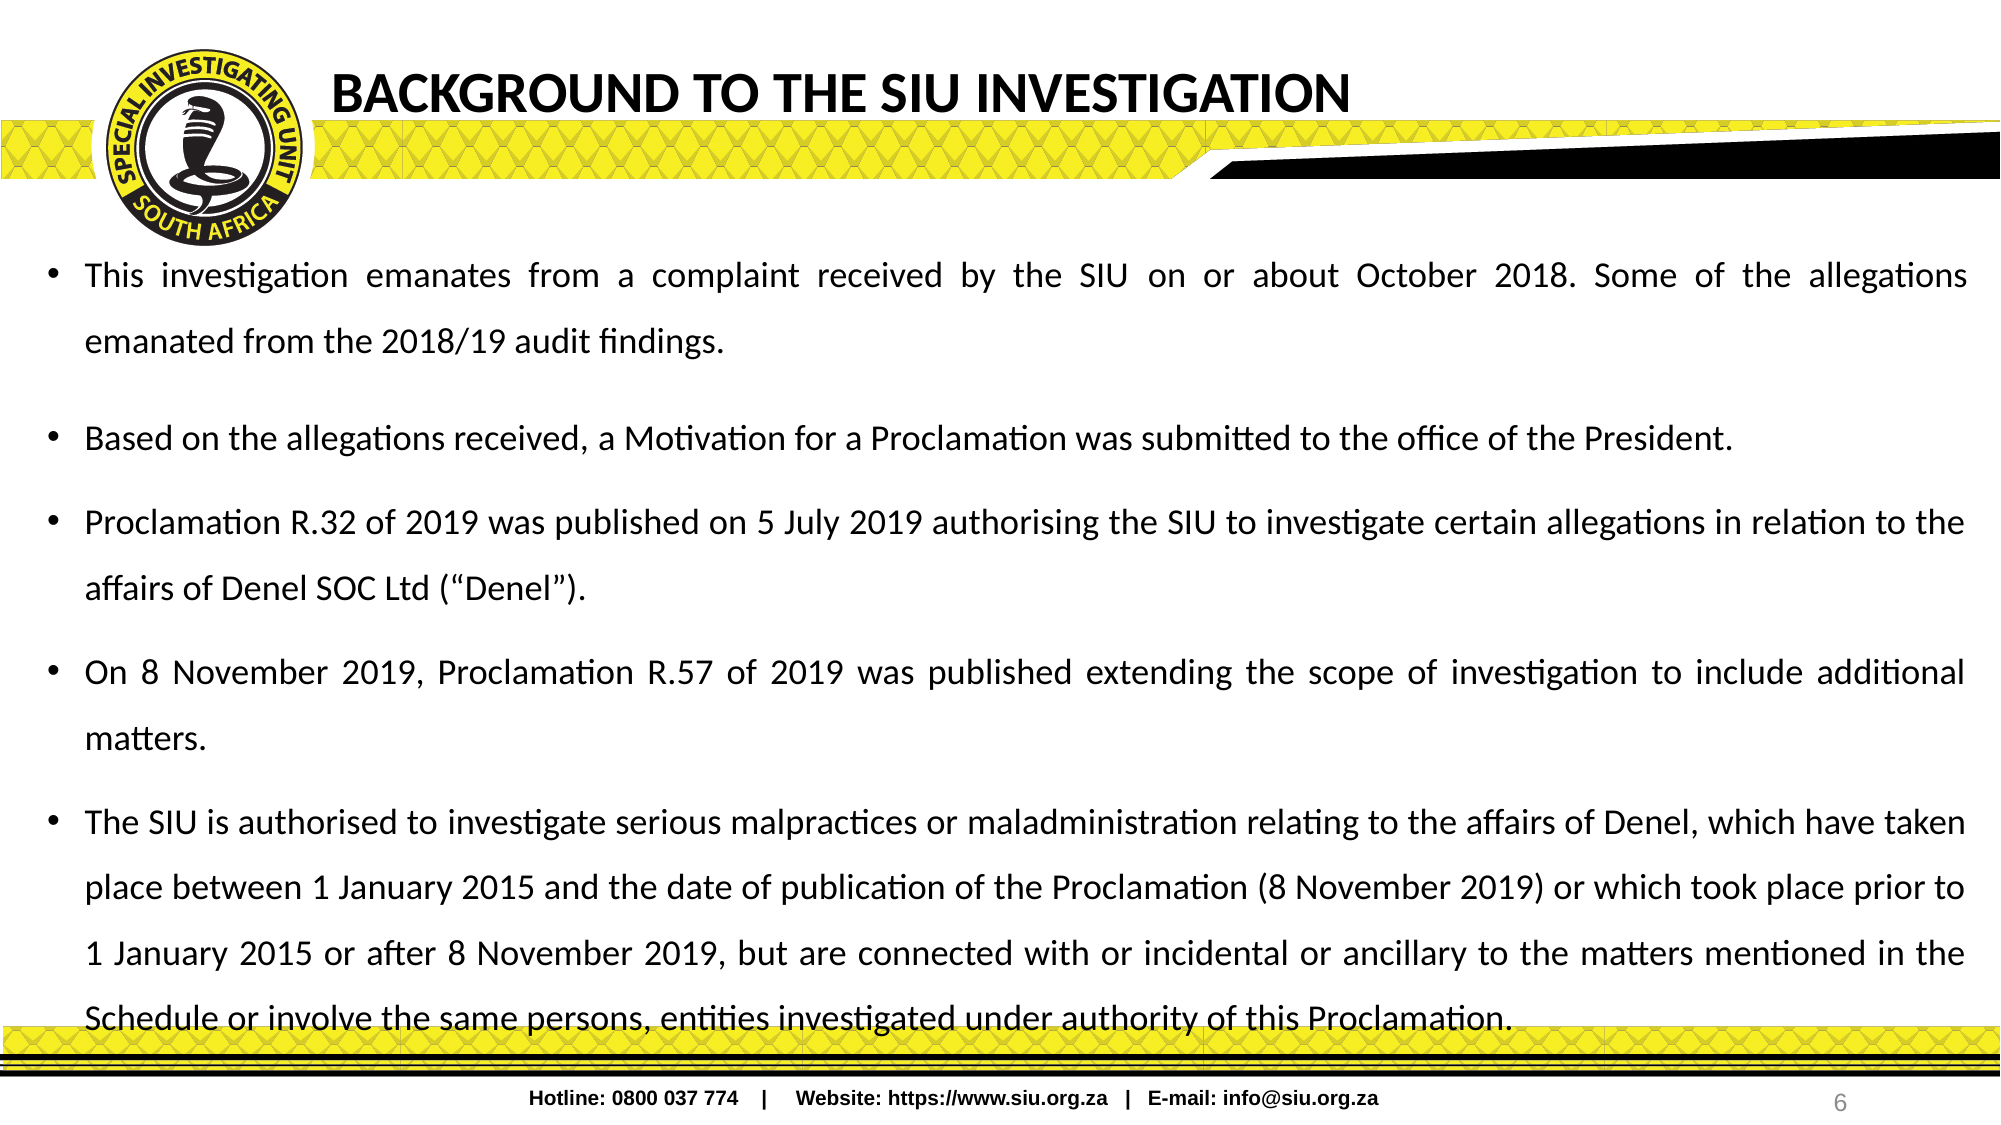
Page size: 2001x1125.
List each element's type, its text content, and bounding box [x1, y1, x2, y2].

slide_number 6 [1412, 1072, 1863, 1125]
picture [0, 0, 2000, 1125]
title BACKGROUND TO THE SIU INVESTIGATION [316, 0, 1720, 188]
list This investigation emanates from a complaint received by the SIU on or about October 2018. Some of the allegations emanated from the 2018/19 audit findings. Based on the allegations received, a Motivation for a Proclamation was submitted to the office of the President. Proclamation R.32 of 2019 was published on 5 July 2019 authorising the SIU to investigate certain allegations in relation to the affairs of Denel SOC Ltd (“Denel”). On 8 November 2019, Proclamation R.57 of 2019 was published extending the scope of investigation to include additional matters. The SIU is authorised to investigate serious malpractices or maladministration relating to the affairs of Denel, which have taken place between 1 January 2015 and the date of publication of the Proclamation (8 November 2019) or which took place prior to 1 January 2015 or after 8 November 2019, but are connected with or incidental or ancillary to the matters mentioned in the Schedule or involve the same persons, entities investigated under authority of this Proclamation. [32, 222, 1985, 1063]
text_box Hotline: 0800 037 774 | Website: https://www.siu.org.za | E-mail: info@siu.org.za [514, 1077, 1412, 1118]
